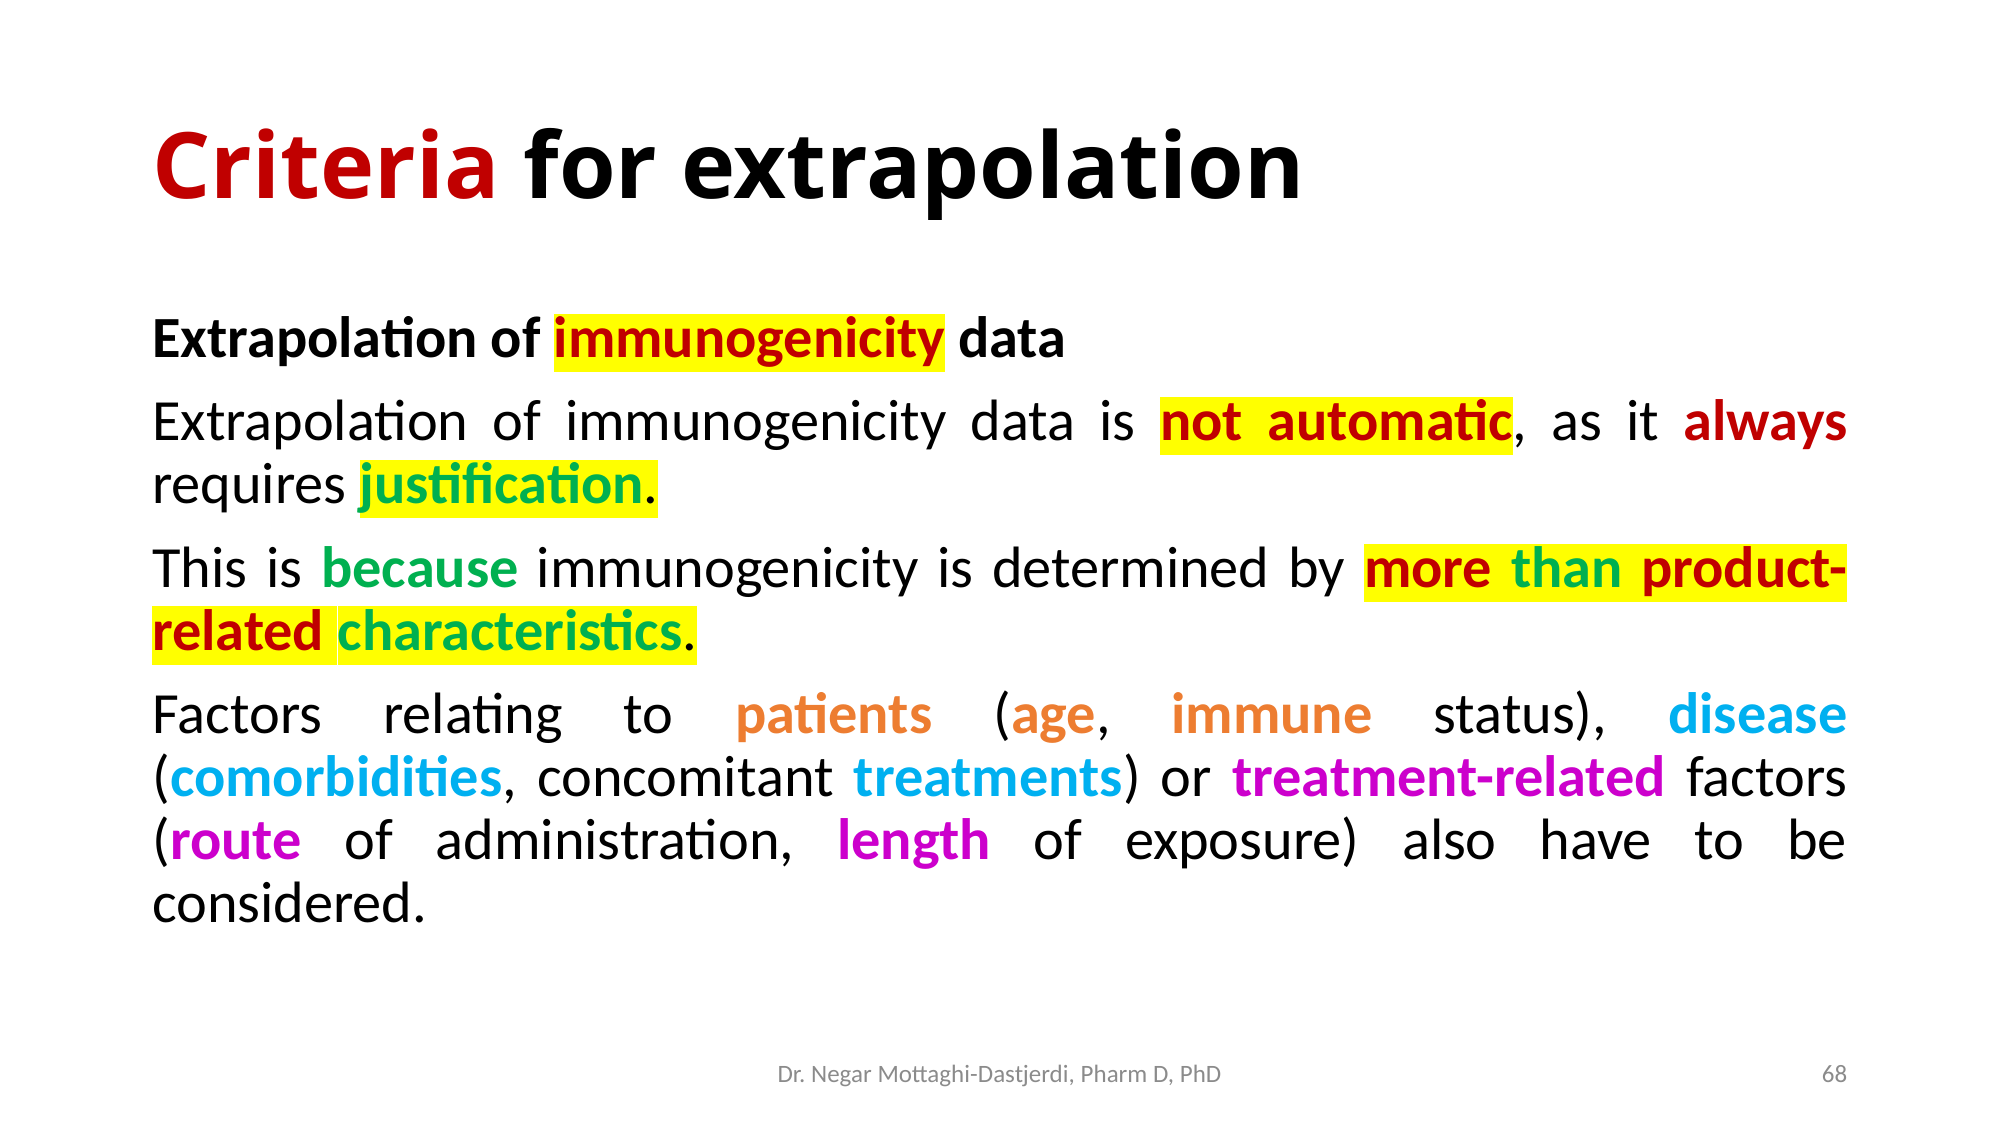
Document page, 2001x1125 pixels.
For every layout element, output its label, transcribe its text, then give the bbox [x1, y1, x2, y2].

title Criteria for extrapolation [137, 59, 1863, 278]
slide_number 68 [1412, 1042, 1863, 1103]
footer Dr. Negar Mottaghi-Dastjerdi, Pharm D, PhD [662, 1042, 1338, 1103]
list Extrapolation of immunogenicity data Extrapolation of immunogenicity data is not automatic, as it always requires justification. This is because immunogenicity is determined by more than product-related characteristics. Factors relating to patients (age, immune status), disease (comorbidities, concomitant treatments) or treatment-related factors (route of administration, length of exposure) also have to be considered. [137, 299, 1863, 1014]
